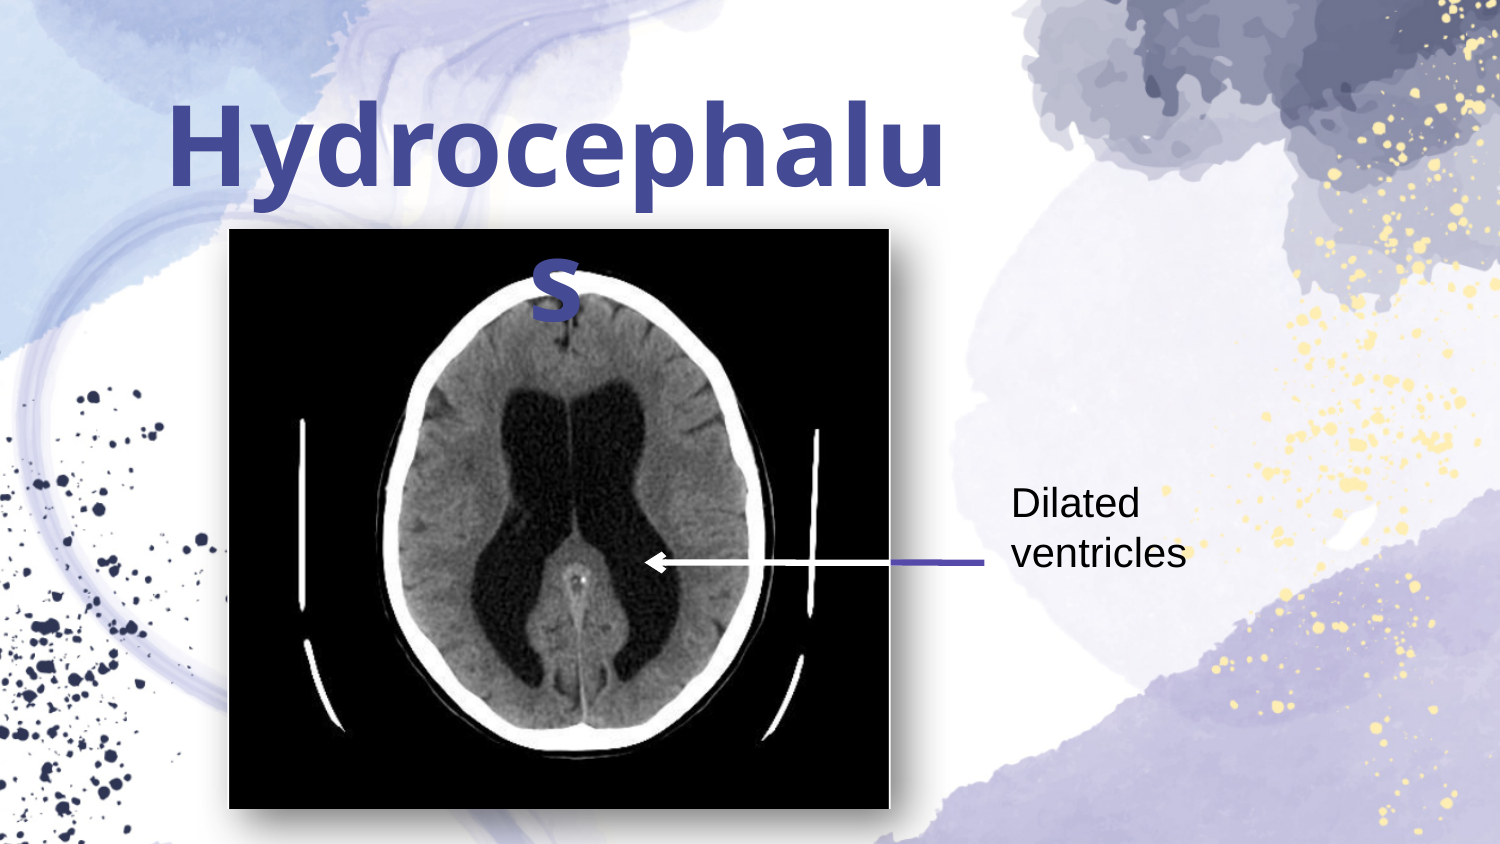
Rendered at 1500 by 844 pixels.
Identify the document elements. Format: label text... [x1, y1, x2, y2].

text_box Dilated ventricles [996, 468, 1301, 584]
title Hydrocephalus [128, 117, 985, 182]
picture [0, 0, 1500, 844]
